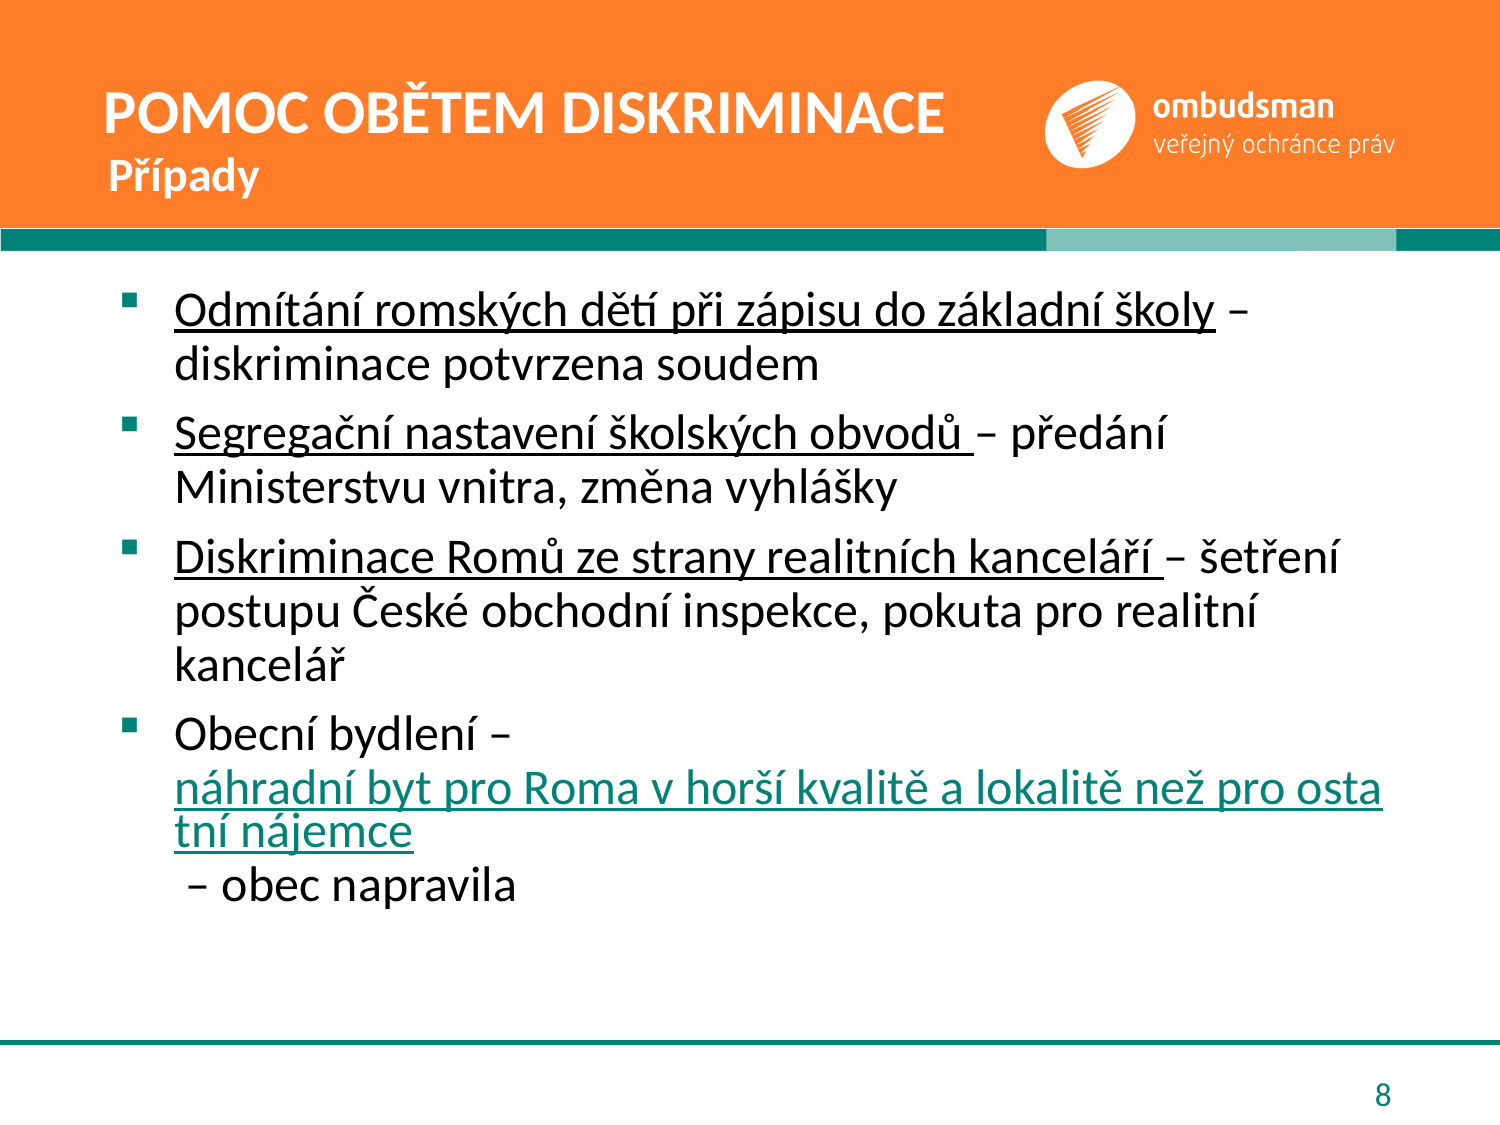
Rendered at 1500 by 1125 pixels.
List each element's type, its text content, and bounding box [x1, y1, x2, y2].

picture [0, 229, 1500, 251]
title Pomoc obětem diskriminace [0, 0, 1500, 228]
list Odmítání romských dětí při zápisu do základní školy – diskriminace potvrzena soudem Segregační nastavení školských obvodů – předání Ministerstvu vnitra, změna vyhlášky Diskriminace Romů ze strany realitních kanceláří – šetření postupu České obchodní inspekce, pokuta pro realitní kancelář Obecní bydlení – náhradní byt pro Roma v horší kvalitě a lokalitě než pro ostatní nájemce – obec napravila [103, 275, 1407, 1004]
slide_number 8 [1062, 1062, 1407, 1123]
list Případy [93, 142, 992, 210]
